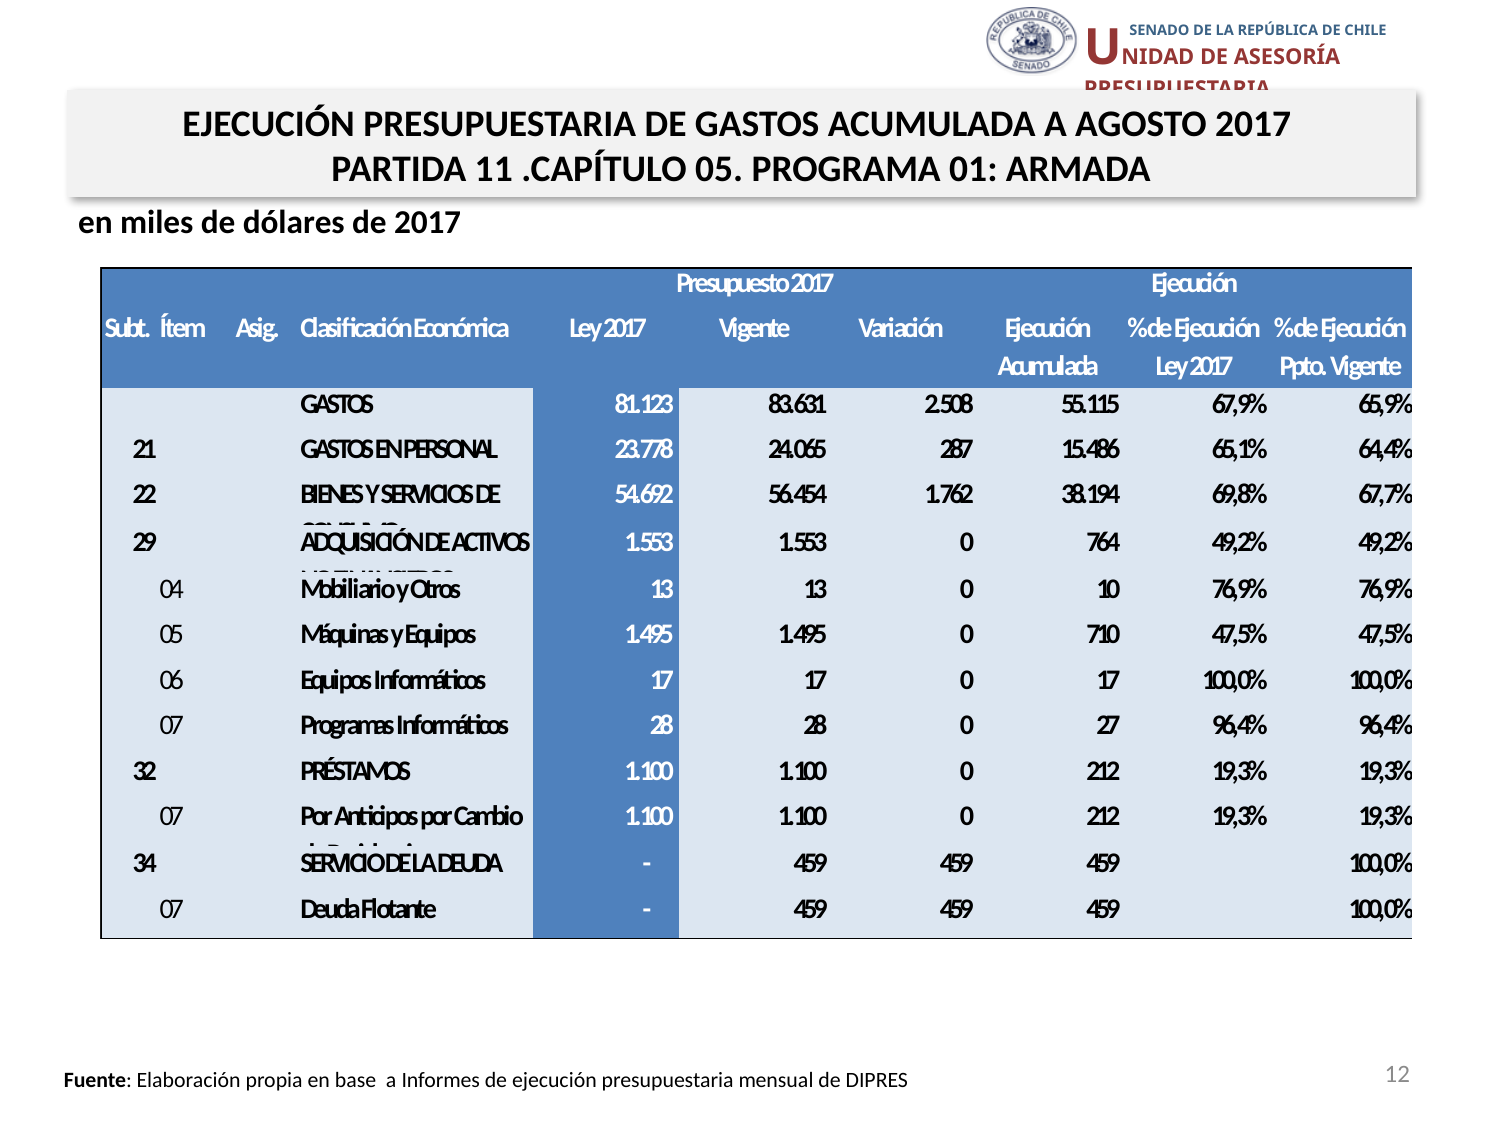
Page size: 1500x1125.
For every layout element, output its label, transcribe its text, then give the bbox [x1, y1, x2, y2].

footer Fuente: Elaboración propia en base a Informes de ejecución presupuestaria mensual de DIPRES [48, 1058, 1428, 1119]
slide_number 12 [1074, 1042, 1425, 1103]
text_box en miles de dólares de 2017 [63, 192, 1414, 268]
text_box EJECUCIÓN PRESUPUESTARIA DE GASTOS ACUMULADA A AGOSTO 2017 PARTIDA 11 .CAPÍTULO 05. PROGRAMA 01: ARMADA [67, 90, 1415, 197]
picture [100, 266, 1414, 941]
picture [986, 7, 1079, 76]
